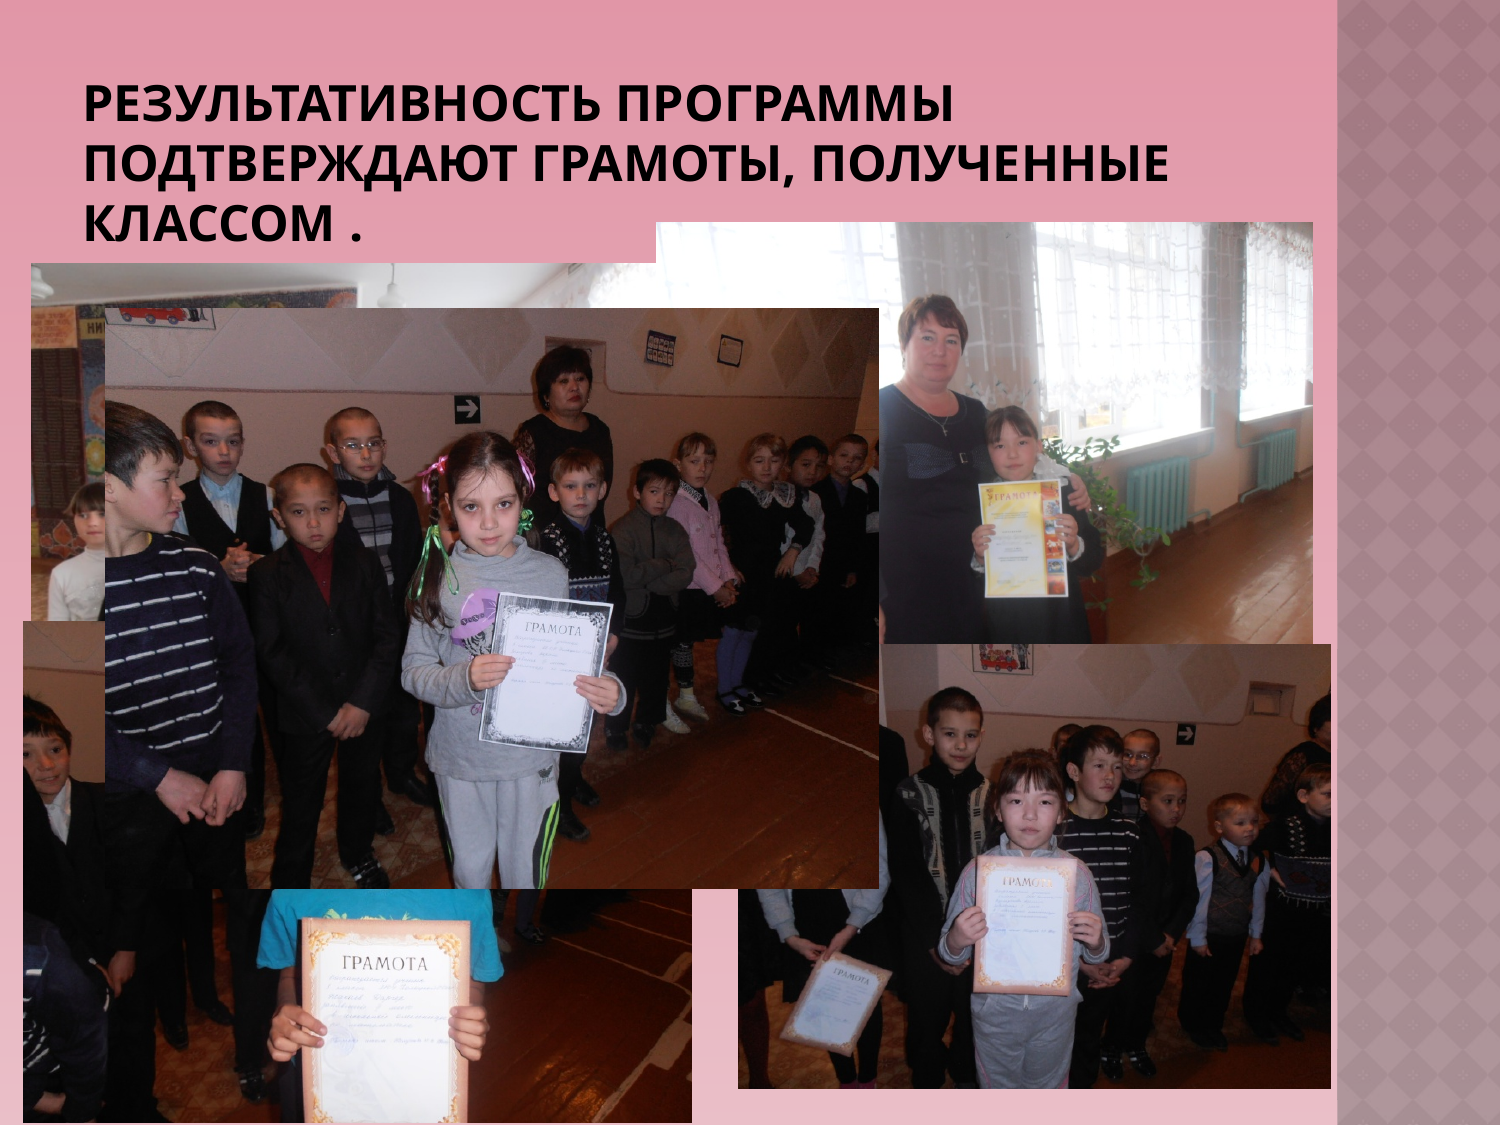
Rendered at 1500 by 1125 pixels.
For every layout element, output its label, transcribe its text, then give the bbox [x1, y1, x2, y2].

picture [737, 644, 1331, 1089]
picture [105, 222, 1314, 889]
picture [23, 620, 692, 1123]
title Результативность программы подтверждают грамоты, полученные классом . [75, 52, 1263, 261]
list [30, 263, 649, 618]
